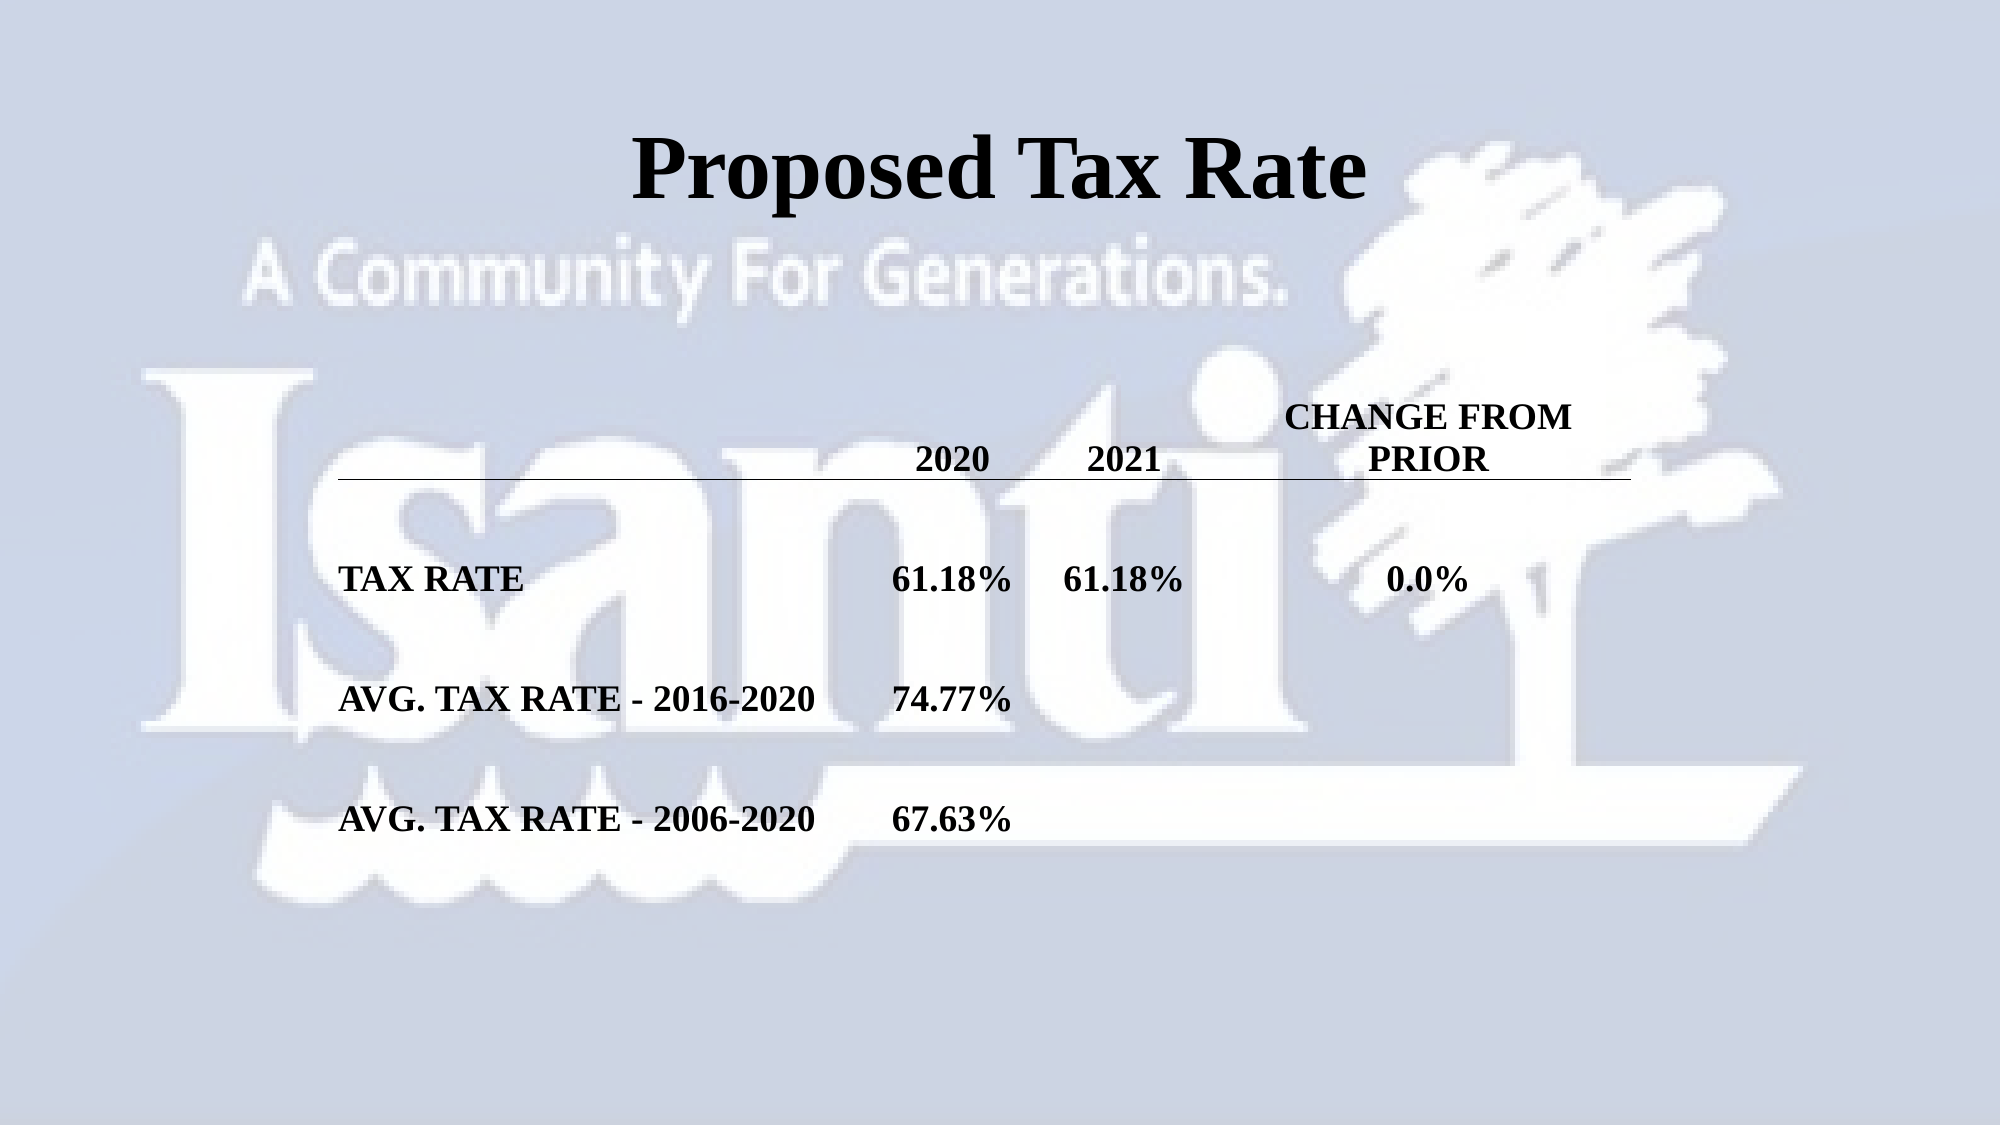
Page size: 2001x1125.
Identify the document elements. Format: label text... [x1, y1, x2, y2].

table_cell 74.77% [883, 600, 1022, 720]
table_cell [1022, 600, 1226, 720]
table_cell [1022, 720, 1226, 840]
table_cell 61.18% [883, 480, 1022, 600]
table_cell AVG. TAX RATE - 2006-2020 [338, 720, 883, 840]
table_cell 0.0% [1226, 480, 1631, 600]
table_cell [1428, 720, 1631, 840]
table_cell [1428, 600, 1631, 720]
table_cell 67.63% [883, 720, 1022, 840]
table_header CHANGE FROM PRIOR [1226, 360, 1631, 479]
table_cell [1226, 600, 1428, 720]
table_cell AVG. TAX RATE - 2016-2020 [338, 600, 883, 720]
table_cell 61.18% [1022, 480, 1226, 600]
table_header 2021 [1022, 360, 1226, 479]
title Proposed Tax Rate [137, 59, 1863, 278]
table_cell [1226, 720, 1428, 840]
table_cell TAX RATE [338, 480, 883, 600]
table_header 2020 [883, 360, 1022, 479]
table_header [338, 360, 883, 479]
